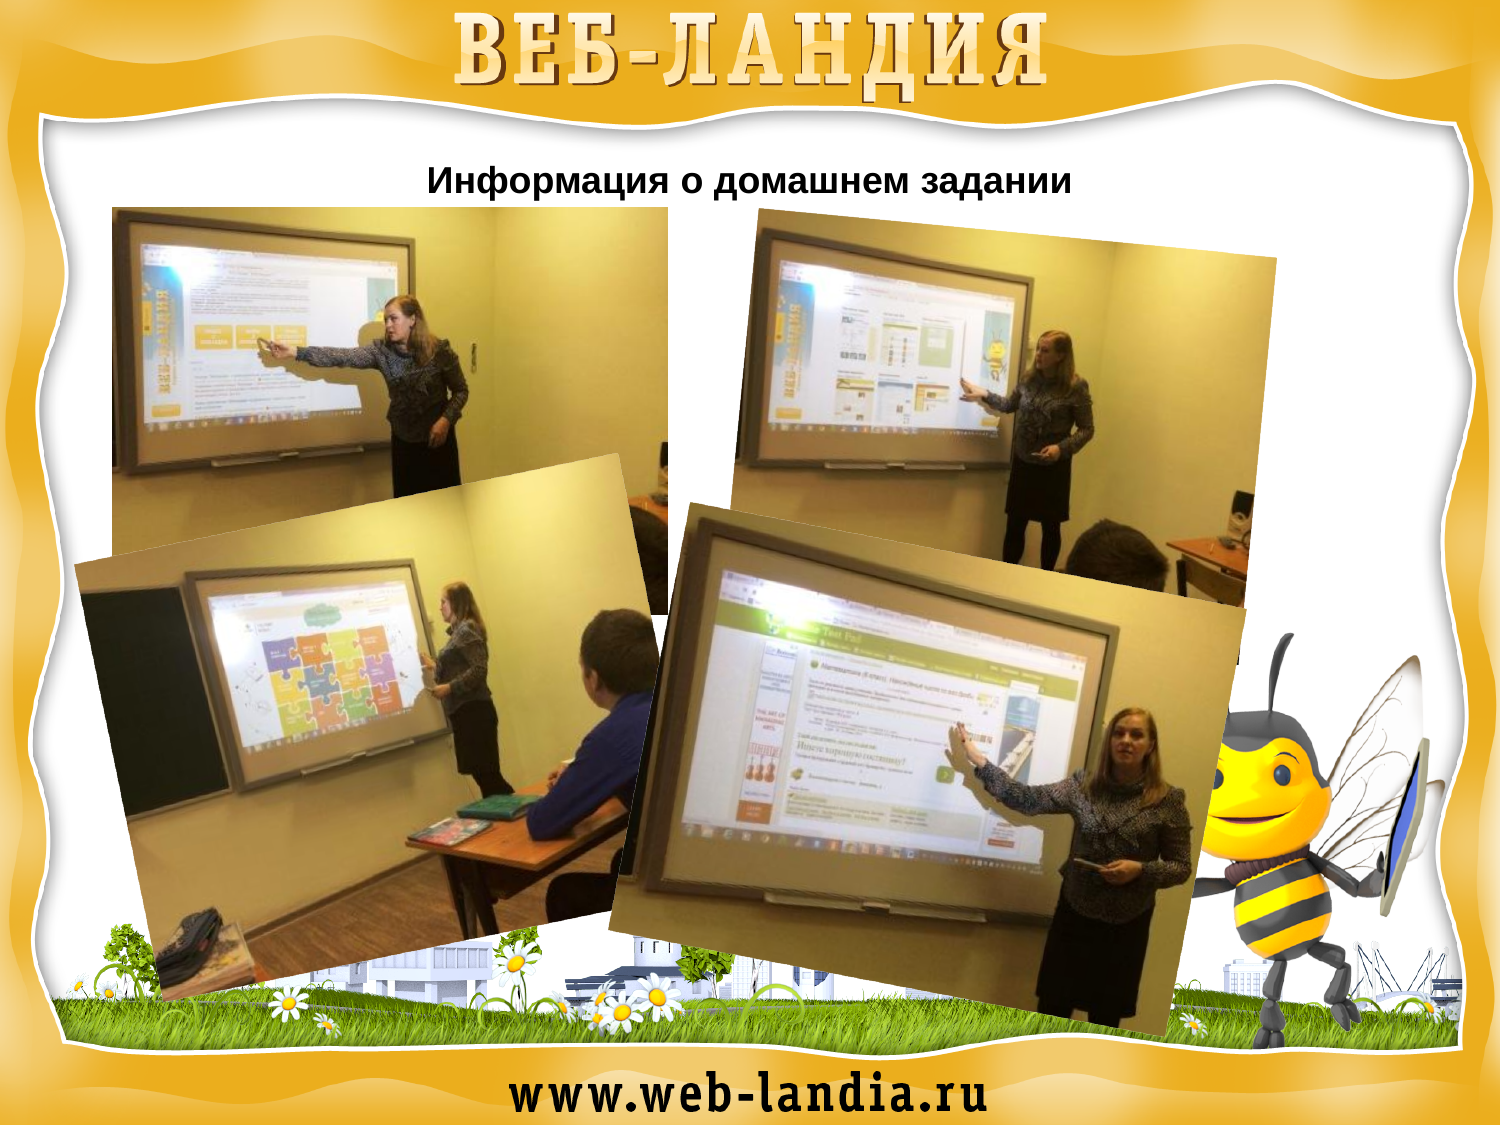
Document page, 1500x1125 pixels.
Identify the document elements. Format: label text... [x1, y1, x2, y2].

picture [0, 0, 1500, 1125]
title Информация о домашнем задании [74, 125, 1426, 233]
